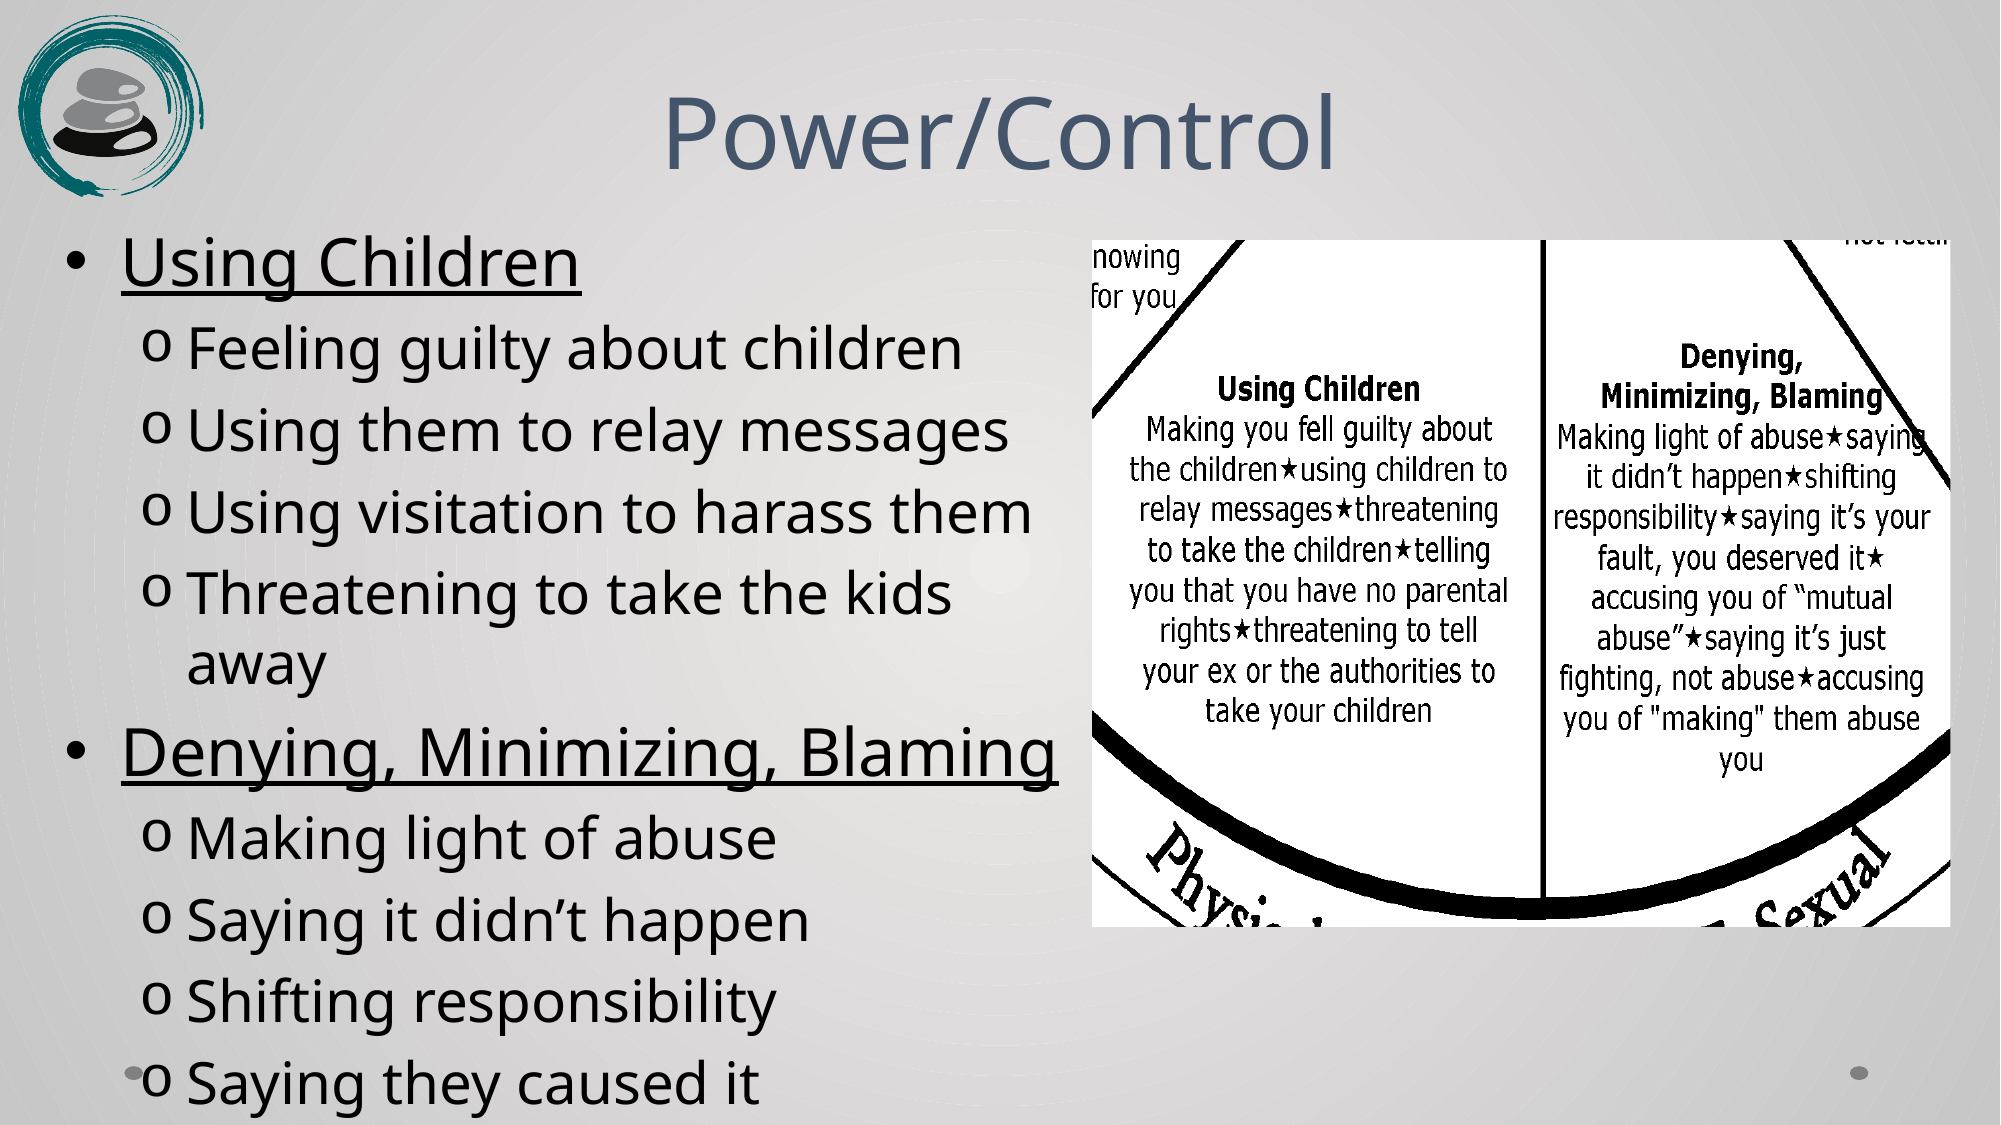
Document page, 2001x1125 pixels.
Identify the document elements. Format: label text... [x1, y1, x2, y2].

picture [1092, 240, 1951, 927]
title Power/Control [99, 0, 1900, 197]
picture [18, 15, 204, 197]
list Using Children Feeling guilty about children Using them to relay messages Using visitation to harass them Threatening to take the kids away Denying, Minimizing, Blaming Making light of abuse Saying it didn’t happen Shifting responsibility Saying they caused it [49, 212, 1103, 1110]
